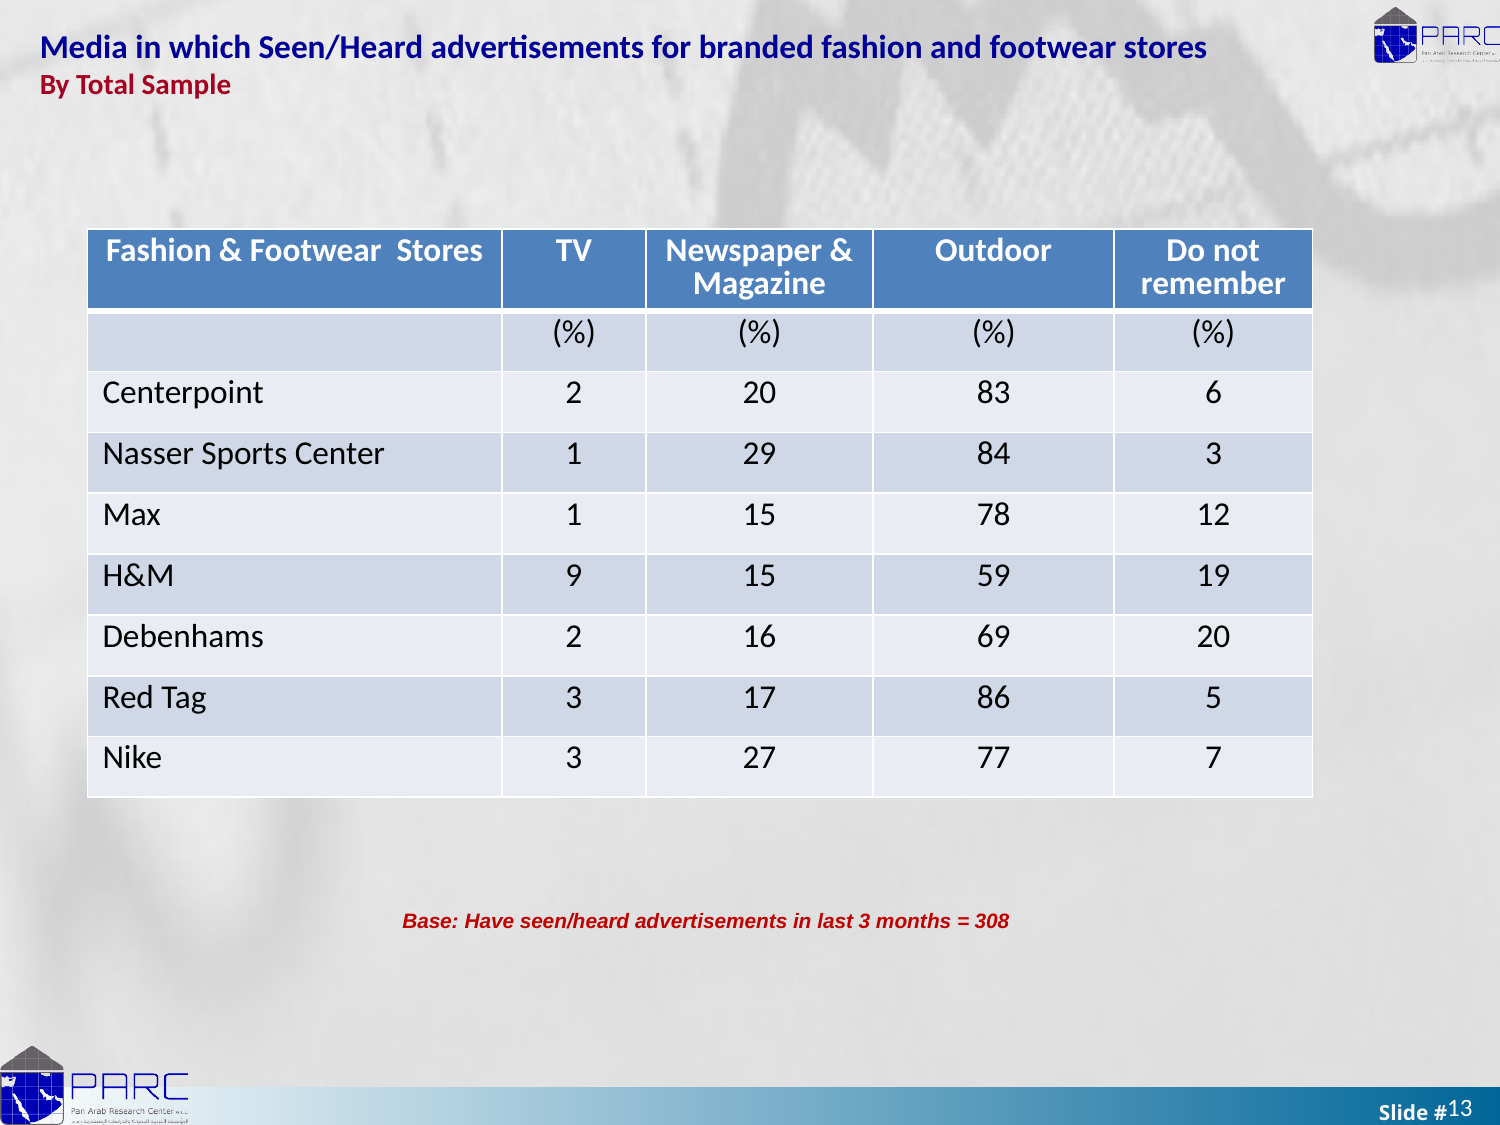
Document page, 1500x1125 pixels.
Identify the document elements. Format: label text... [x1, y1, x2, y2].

table_cell 59 [874, 555, 1113, 614]
table_cell 2 [503, 372, 645, 432]
table_cell 20 [647, 372, 872, 432]
table_cell 3 [1115, 433, 1312, 492]
table_cell (%) [1115, 314, 1312, 371]
table_cell 78 [874, 494, 1113, 553]
table_cell Red Tag [88, 677, 501, 736]
table_cell Centerpoint [88, 372, 501, 432]
table_header Fashion & Footwear Stores [88, 230, 501, 308]
table_cell H&M [88, 555, 501, 614]
table_cell 20 [1115, 616, 1312, 675]
table_cell 7 [1115, 737, 1312, 796]
table_cell (%) [503, 314, 645, 371]
table_cell 1 [503, 494, 645, 553]
table_cell 77 [874, 737, 1113, 796]
table_cell 15 [647, 494, 872, 553]
table_header Do not remember [1115, 230, 1312, 308]
table_cell 84 [874, 433, 1113, 492]
table_cell 15 [647, 555, 872, 614]
text_box Media in which Seen/Heard advertisements for branded fashion and footwear stores By Total Sample [24, 18, 1455, 108]
table_cell 16 [647, 616, 872, 675]
table_cell 3 [503, 737, 645, 796]
table_cell 69 [874, 616, 1113, 675]
table_cell Nasser Sports Center [88, 433, 501, 492]
table_cell Debenhams [88, 616, 501, 675]
picture [0, 0, 1500, 1125]
table_cell 19 [1115, 555, 1312, 614]
table_cell Nike [88, 737, 501, 796]
table_header Newspaper & Magazine [647, 230, 872, 308]
table_cell 86 [874, 677, 1113, 736]
text_box Base: Have seen/heard advertisements in last 3 months = 308 [387, 900, 1138, 940]
table_cell (%) [874, 314, 1113, 371]
table_cell 17 [647, 677, 872, 736]
table_cell [88, 314, 501, 371]
table_cell 3 [503, 677, 645, 736]
table_header TV [503, 230, 645, 308]
table_cell Max [88, 494, 501, 553]
table_header Outdoor [874, 230, 1113, 308]
table_cell 29 [647, 433, 872, 492]
table_cell 5 [1115, 677, 1312, 736]
table_cell 1 [503, 433, 645, 492]
table_cell 2 [503, 616, 645, 675]
table_cell 83 [874, 372, 1113, 432]
table_cell (%) [647, 314, 872, 371]
table_cell 12 [1115, 494, 1312, 553]
table_cell 9 [503, 555, 645, 614]
table_cell 27 [647, 737, 872, 796]
slide_number 13 [1137, 1087, 1488, 1125]
table_cell 6 [1115, 372, 1312, 432]
